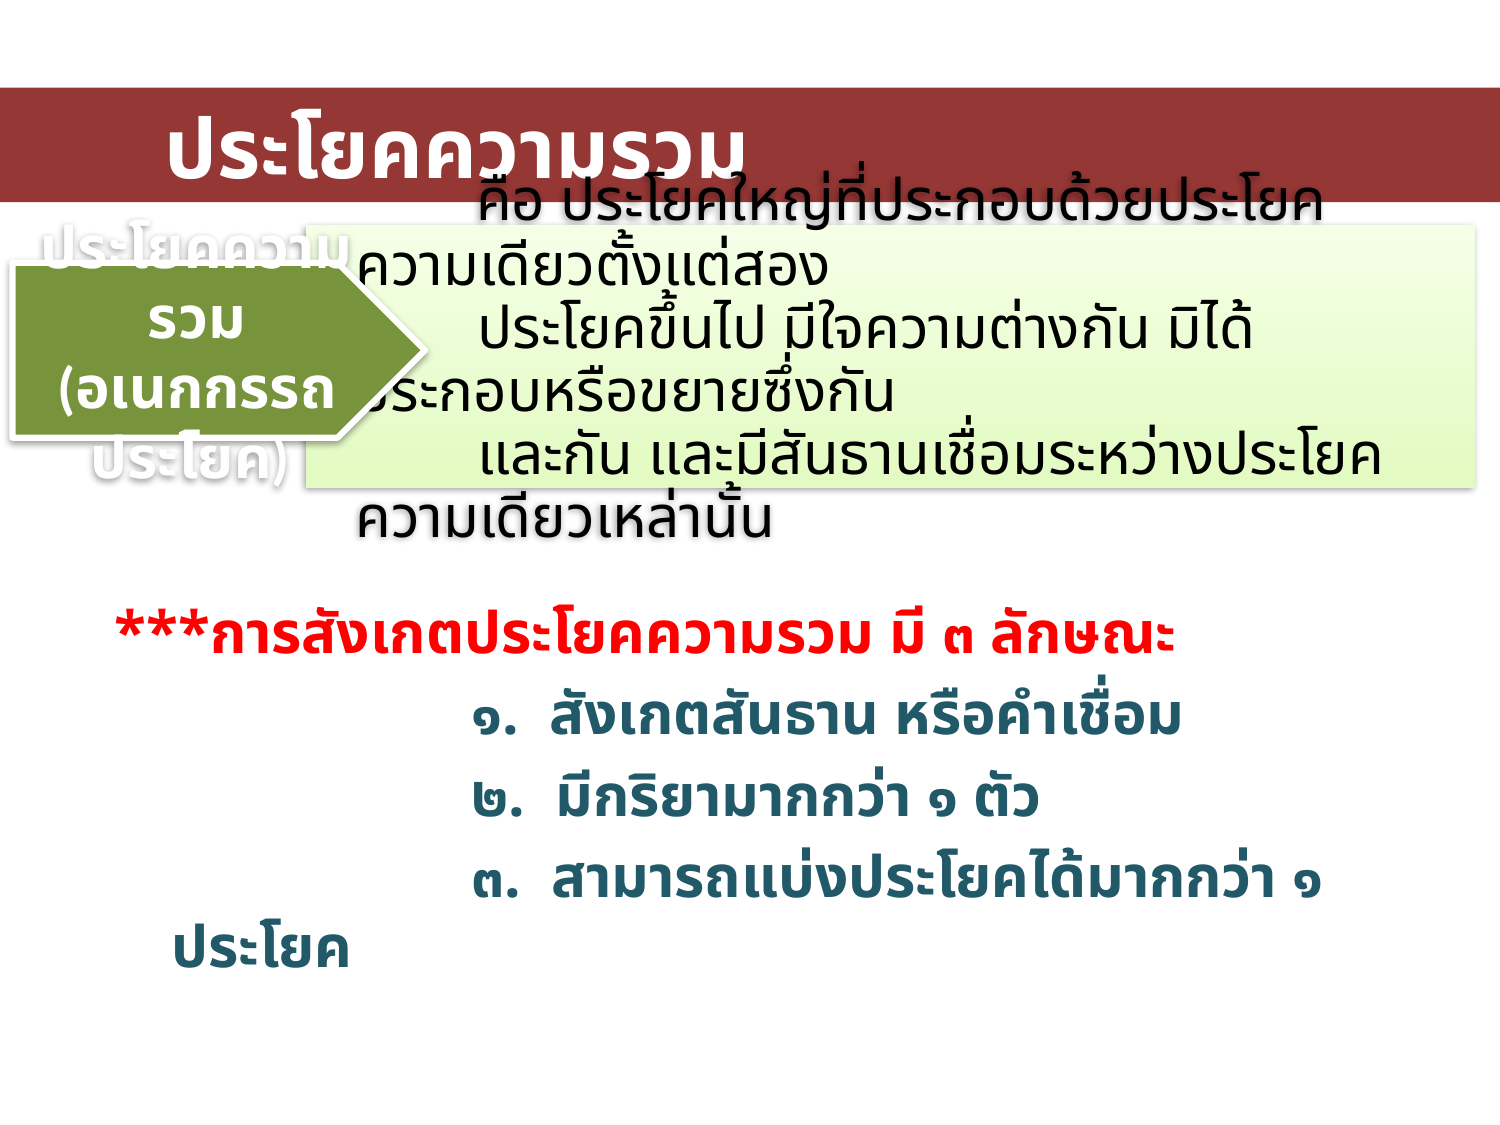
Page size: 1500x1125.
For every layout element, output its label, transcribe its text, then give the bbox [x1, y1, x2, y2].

list ***การสังเกตประโยคความรวม มี ๓ ลักษณะ ๑. สังเกตสันธาน หรือคำเชื่อม ๒. มีกริยามากกว่า ๑ ตัว ๓. สามารถแบ่งประโยคได้มากกว่า ๑ ประโยค [99, 587, 1443, 1029]
text_box ประโยคความรวม (อเนกกรรถประโยค) [9, 259, 429, 441]
text_box คือ ประโยคใหญ่ที่ประกอบด้วยประโยคความเดียวตั้งแต่สอง ประโยคขึ้นไป มีใจความต่างกัน มิได้ประกอบหรือขยายซึ่งกัน และกัน และมีสันธานเชื่อมระหว่างประโยคความเดียวเหล่านั้น [305, 224, 1476, 489]
text_box ประโยคความรวม [0, 87, 1500, 203]
